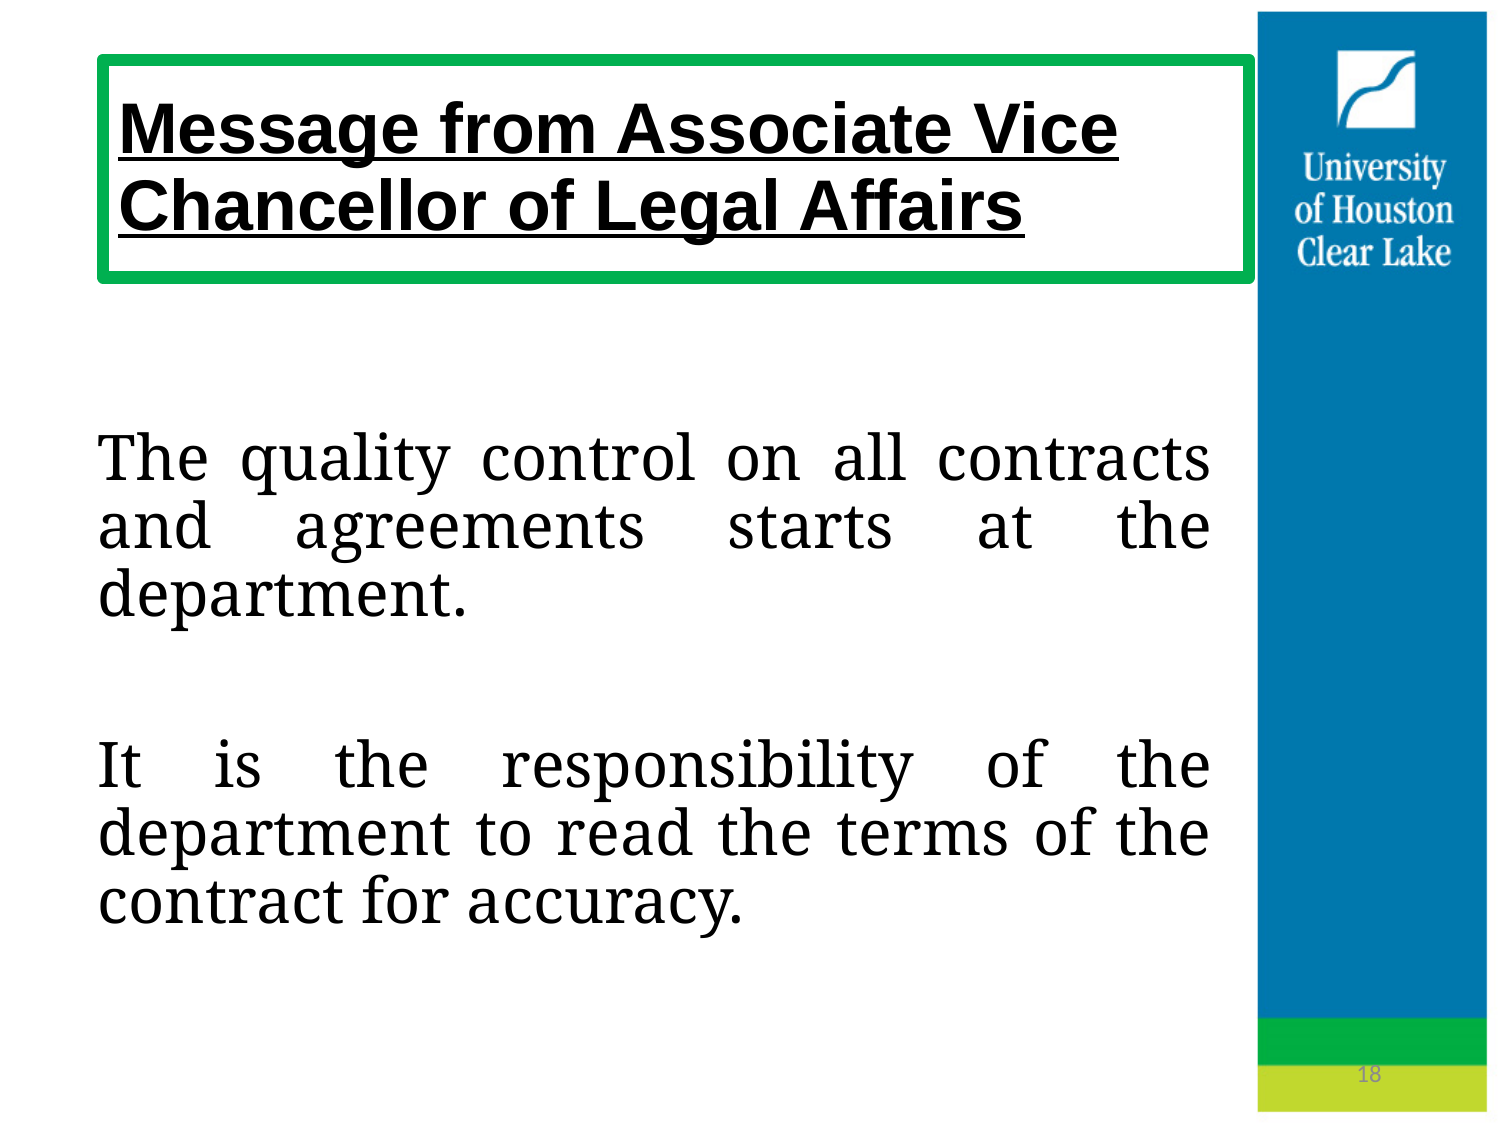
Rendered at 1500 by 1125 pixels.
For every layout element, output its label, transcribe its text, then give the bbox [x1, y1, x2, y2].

list The quality control on all contracts and agreements starts at the department. It is the responsibility of the department to read the terms of the contract for accuracy. [82, 418, 1229, 948]
title Message from Associate Vice Chancellor of Legal Affairs [103, 59, 1249, 278]
slide_number 18 [1059, 1042, 1397, 1103]
picture [8, 0, 1500, 1125]
